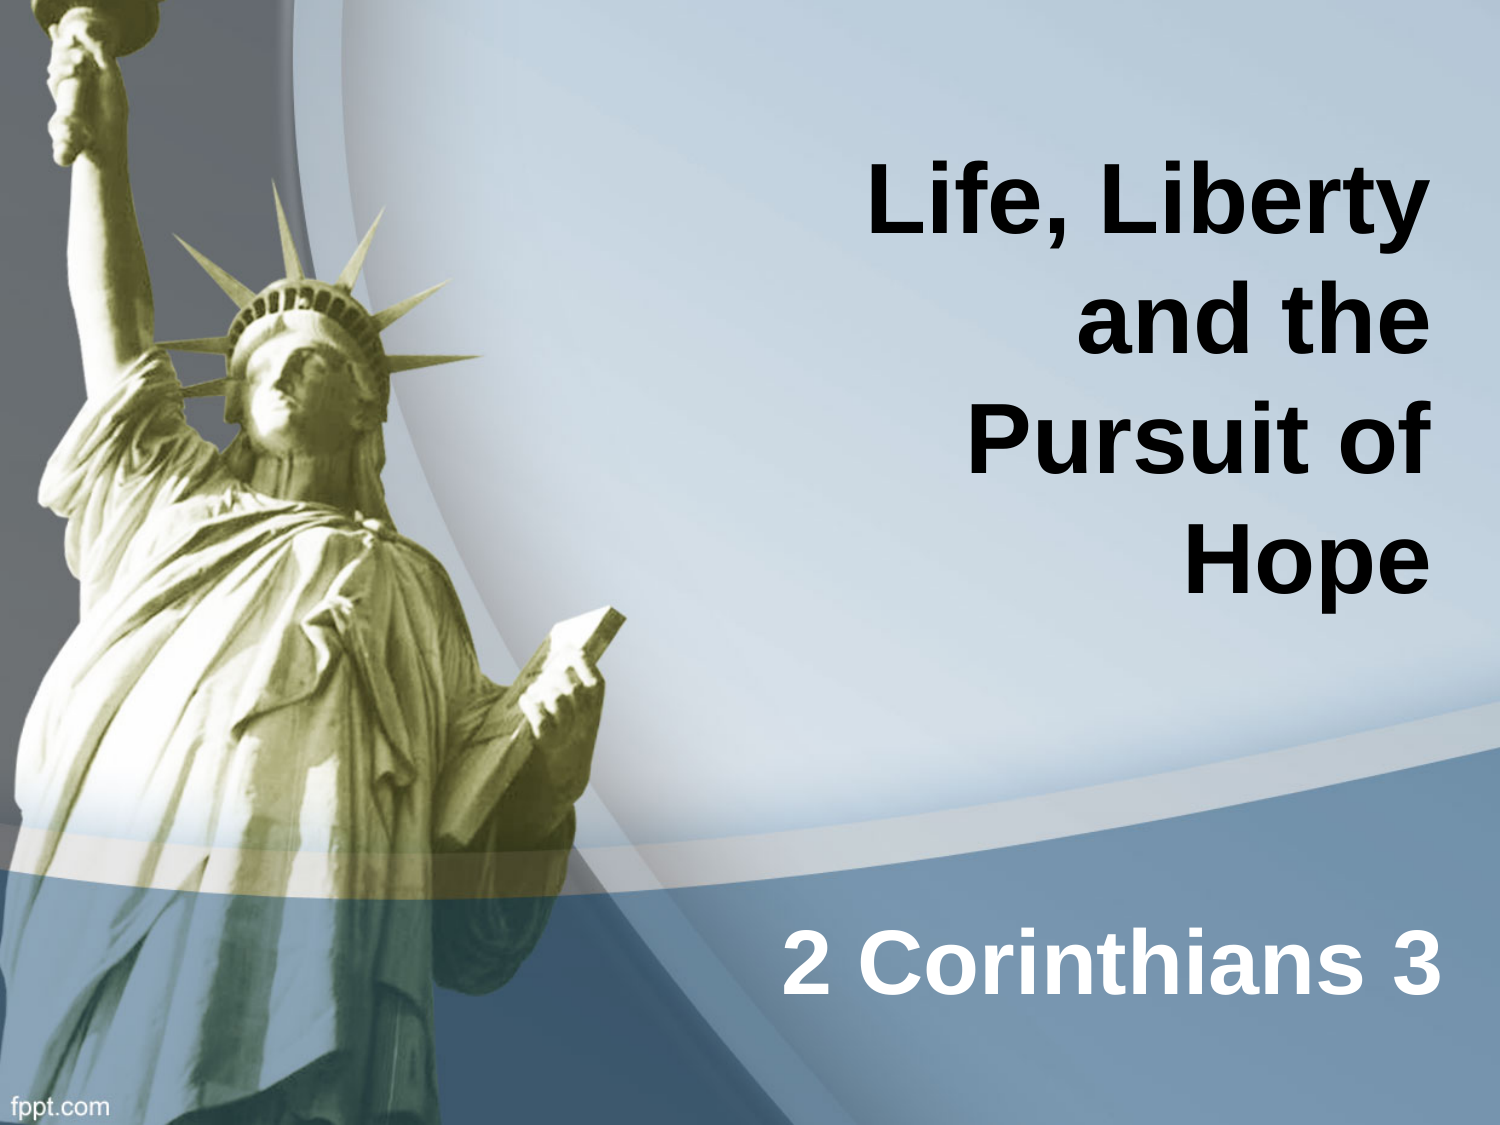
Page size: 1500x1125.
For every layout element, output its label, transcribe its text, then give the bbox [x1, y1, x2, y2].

text_box 2 Corinthians 3 [608, 904, 1459, 1012]
picture [0, 0, 1500, 1125]
title Life, Liberty and the Pursuit of Hope [726, 90, 1447, 657]
